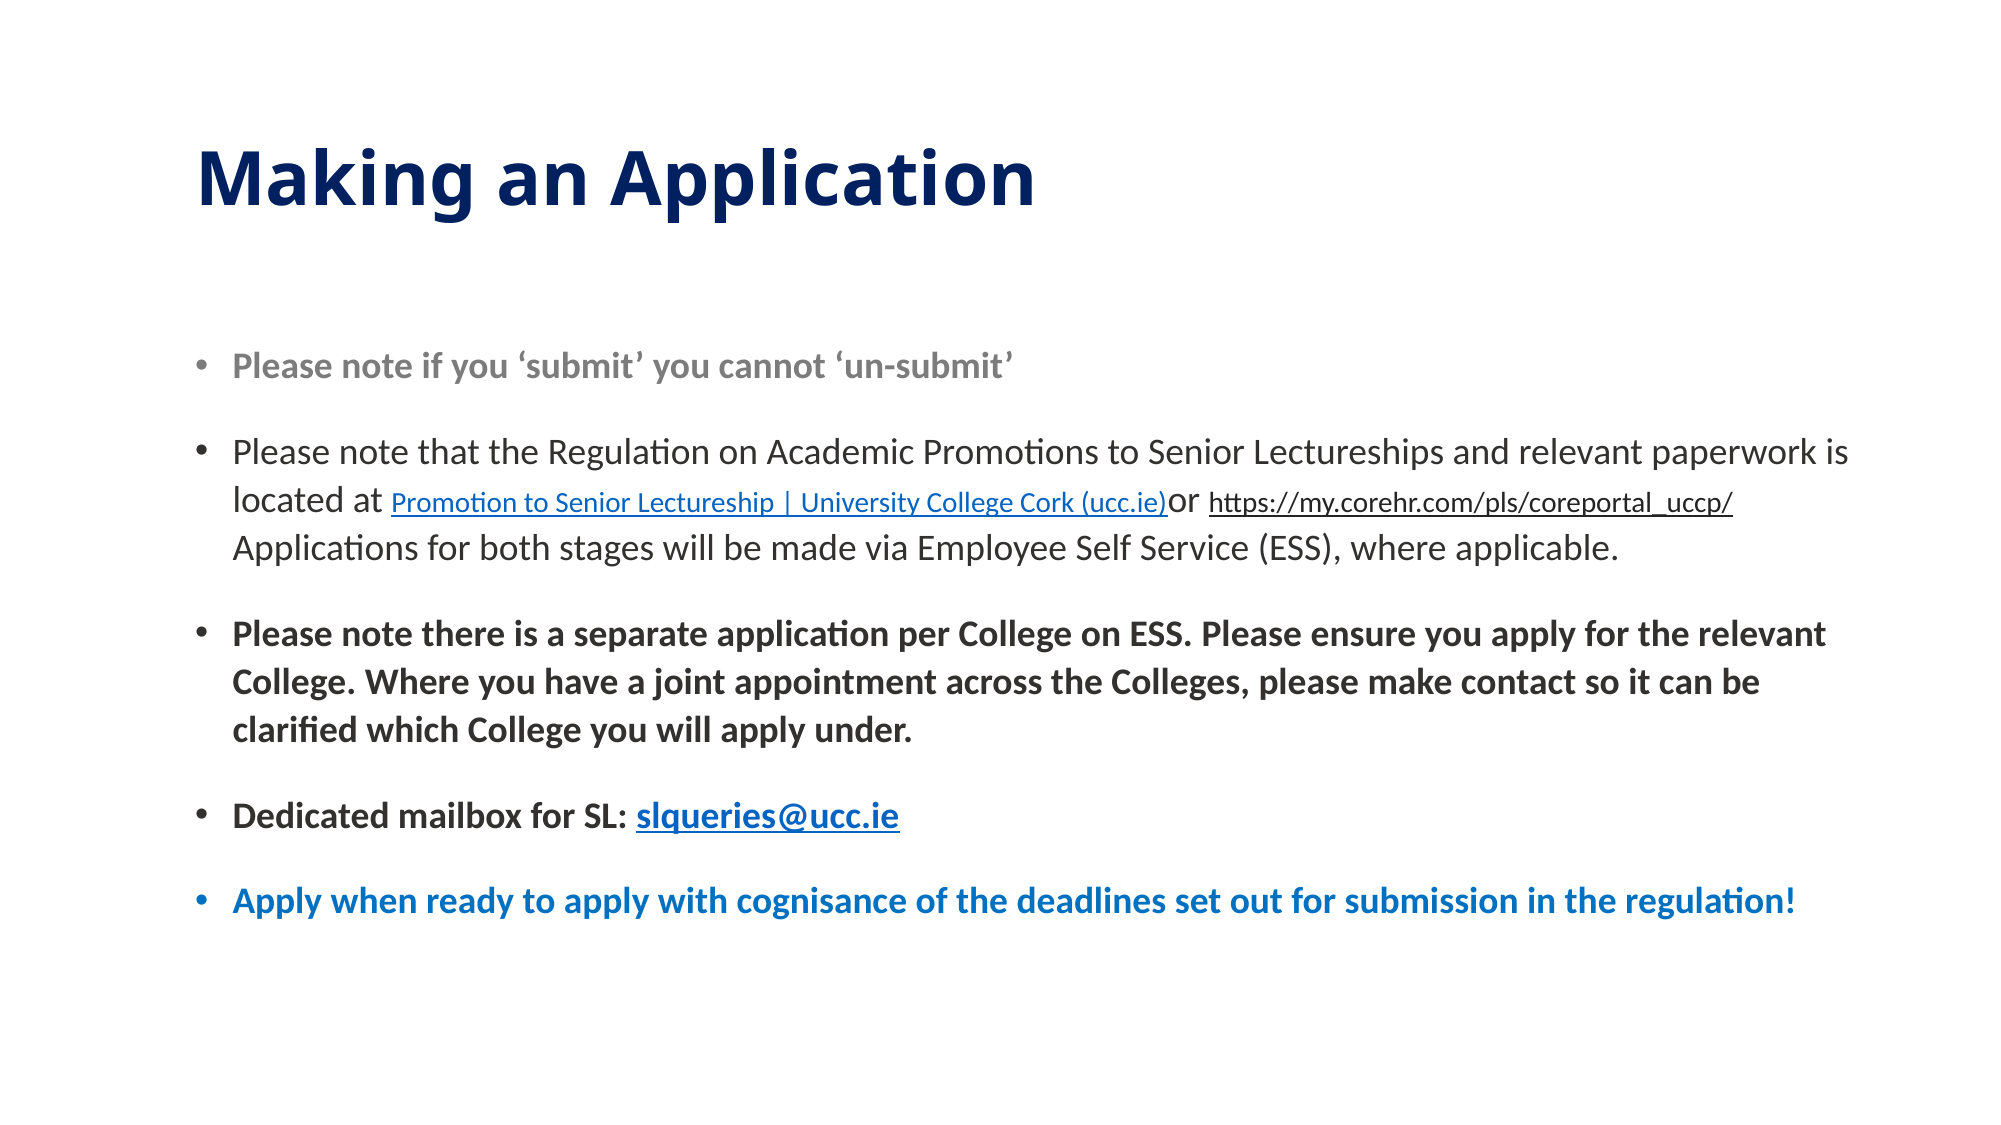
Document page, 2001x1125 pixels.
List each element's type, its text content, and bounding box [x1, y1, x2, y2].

list Please note if you ‘submit’ you cannot ‘un-submit’ Please note that the Regulation on Academic Promotions to Senior Lectureships and relevant paperwork is located at Promotion to Senior Lectureship | University College Cork (ucc.ie)or https://my.corehr.com/pls/coreportal_uccp/ Applications for both stages will be made via Employee Self Service (ESS), where applicable. Please note there is a separate application per College on ESS. Please ensure you apply for the relevant College. Where you have a joint appointment across the Colleges, please make contact so it can be clarified which College you will apply under. Dedicated mailbox for SL: slqueries@ucc.ie Apply when ready to apply with cognisance of the deadlines set out for submission in the regulation! [180, 330, 1905, 952]
title Making an Application [180, 117, 1788, 230]
